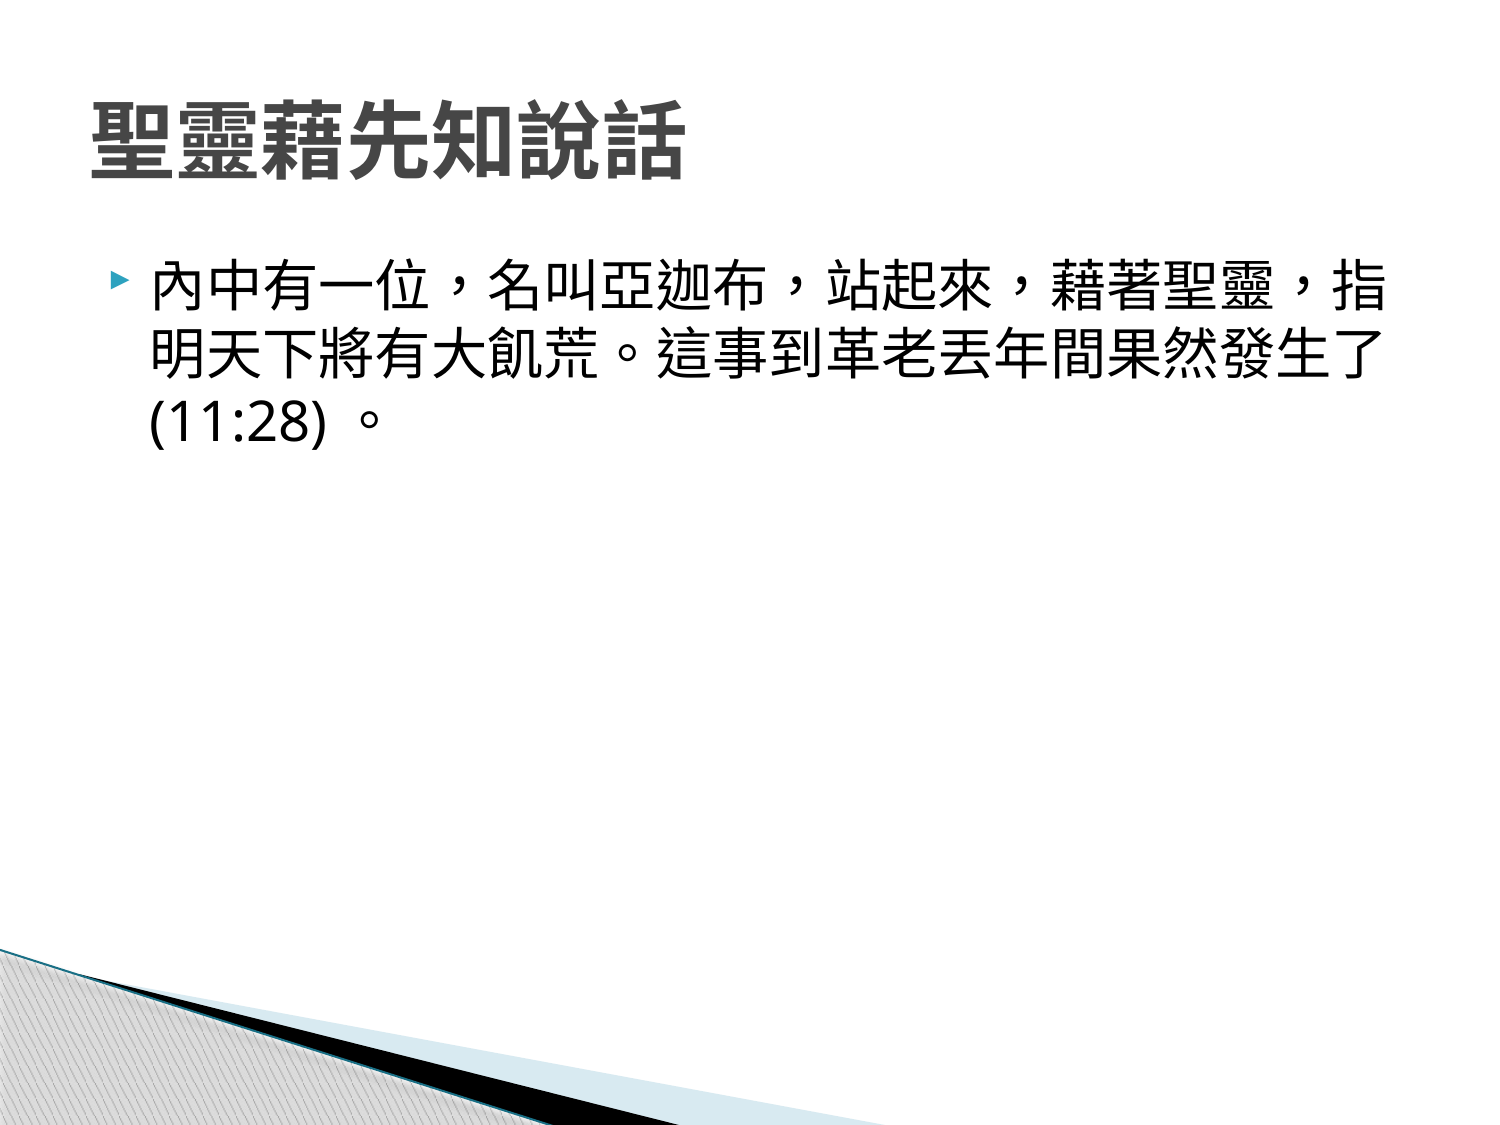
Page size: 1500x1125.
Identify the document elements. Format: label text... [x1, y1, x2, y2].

title 聖靈藉先知說話 [75, 45, 1425, 233]
list 內中有一位，名叫亞迦布，站起來，藉著聖靈，指明天下將有大飢荒。這事到革老丟年間果然發生了 (11:28)。 [75, 243, 1425, 986]
